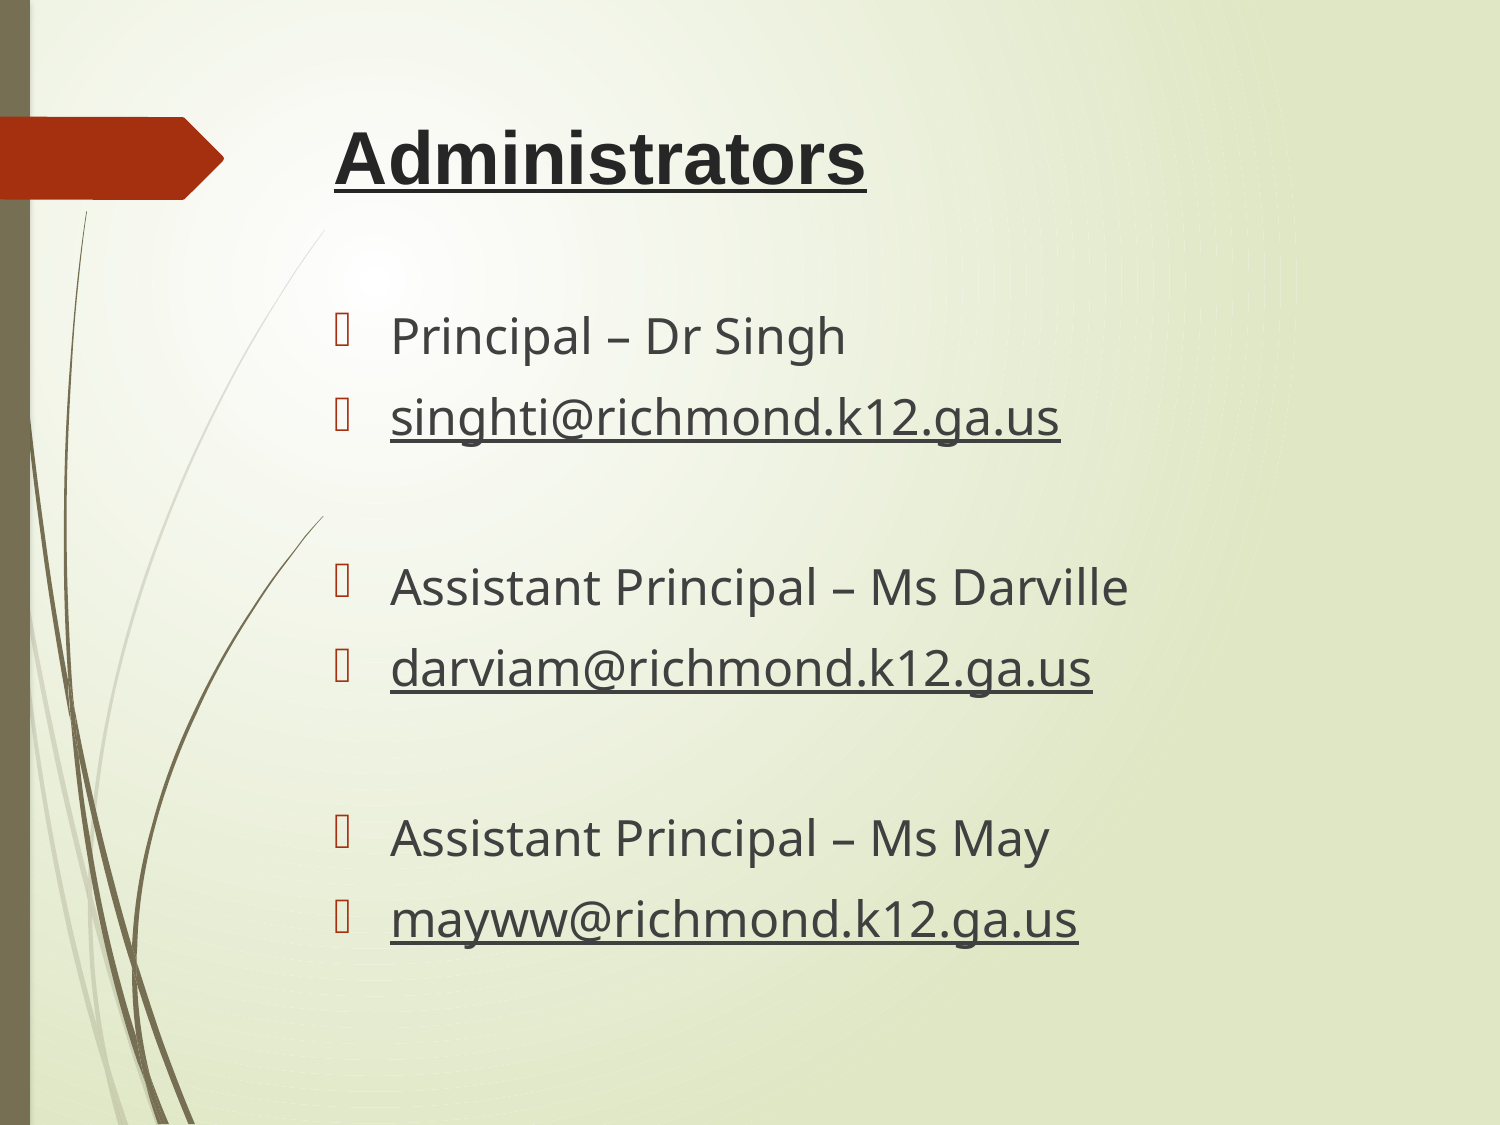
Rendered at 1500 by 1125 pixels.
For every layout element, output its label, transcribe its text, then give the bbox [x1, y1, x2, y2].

title Administrators [319, 102, 1400, 297]
list Principal – Dr Singh singhti@richmond.k12.ga.us Assistant Principal – Ms Darville darviam@richmond.k12.ga.us Assistant Principal – Ms May mayww@richmond.k12.ga.us [318, 297, 1400, 918]
